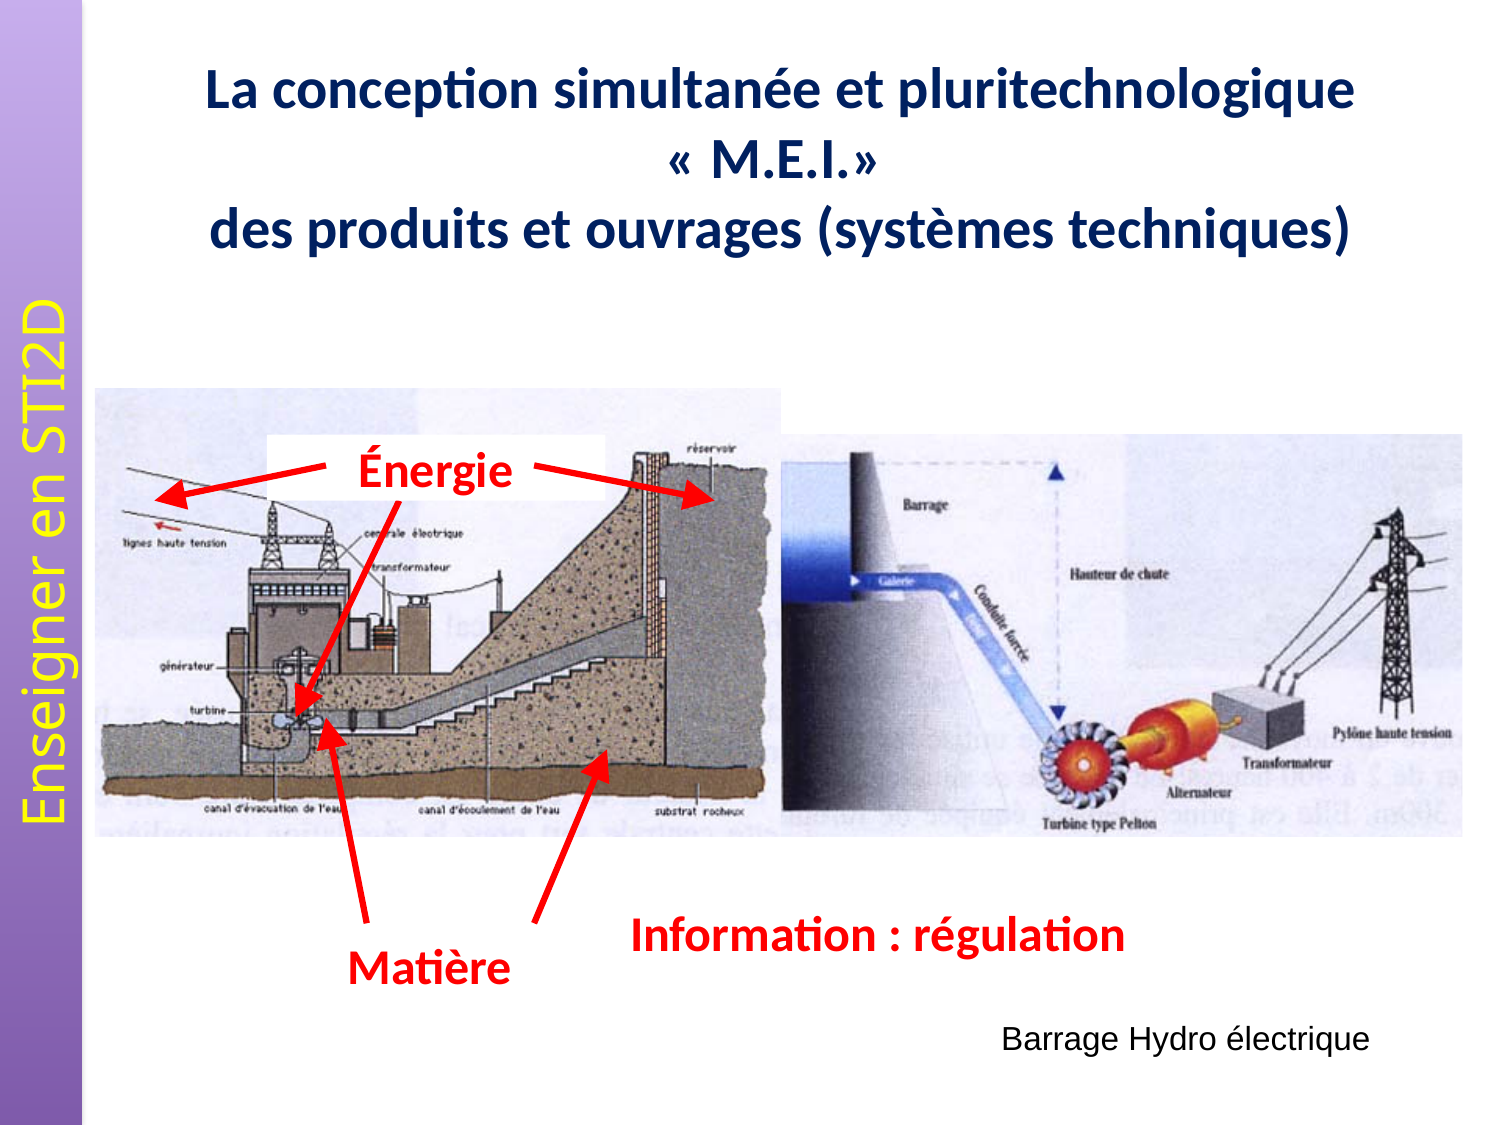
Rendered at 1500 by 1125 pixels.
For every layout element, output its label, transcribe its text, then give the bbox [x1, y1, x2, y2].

text_box Information : régulation [714, 898, 1054, 965]
text_box Barrage Hydro électrique [927, 1010, 1445, 1065]
picture [94, 388, 1463, 837]
text_box La conception simultanée et pluritechnologique « M.E.I.» des produits et ouvrages (systèmes techniques) [78, 42, 1483, 268]
text_box Matière [326, 931, 535, 998]
